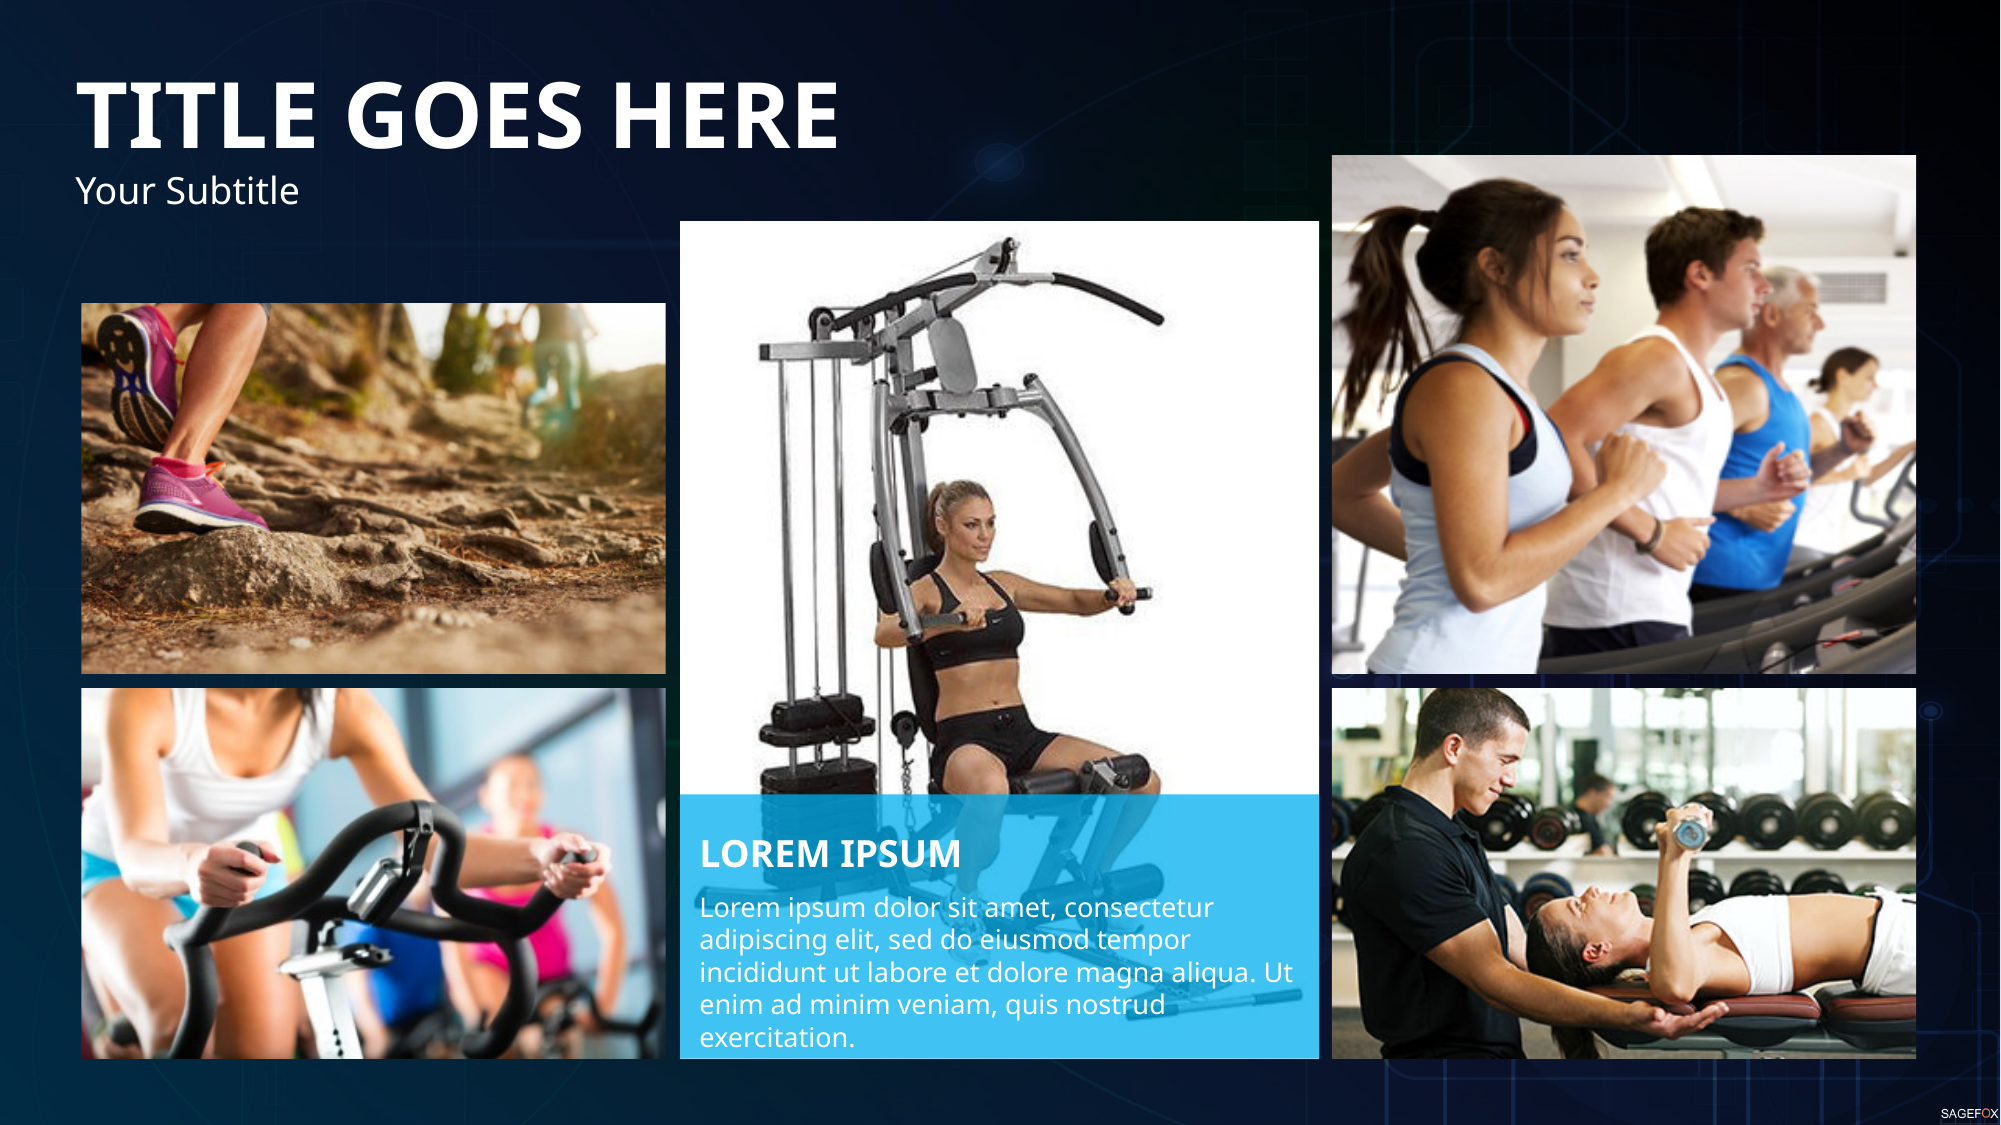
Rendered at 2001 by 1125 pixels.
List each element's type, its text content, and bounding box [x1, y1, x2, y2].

text_box [1331, 154, 1917, 675]
text_box TITLE GOES HERE Your Subtitle [60, 49, 1036, 220]
picture [0, 0, 2001, 1125]
text_box [1331, 688, 1917, 1060]
text_box LOREM IPSUM Lorem ipsum dolor sit amet, consectetur adipiscing elit, sed do eiusmod tempor incididunt ut labore et dolore magna aliqua. Ut enim ad minim veniam, quis nostrud exercitation. [684, 822, 1324, 1060]
text_box [80, 688, 667, 1060]
text_box [80, 303, 667, 675]
text_box [679, 221, 1320, 793]
text_box [679, 793, 1320, 1060]
